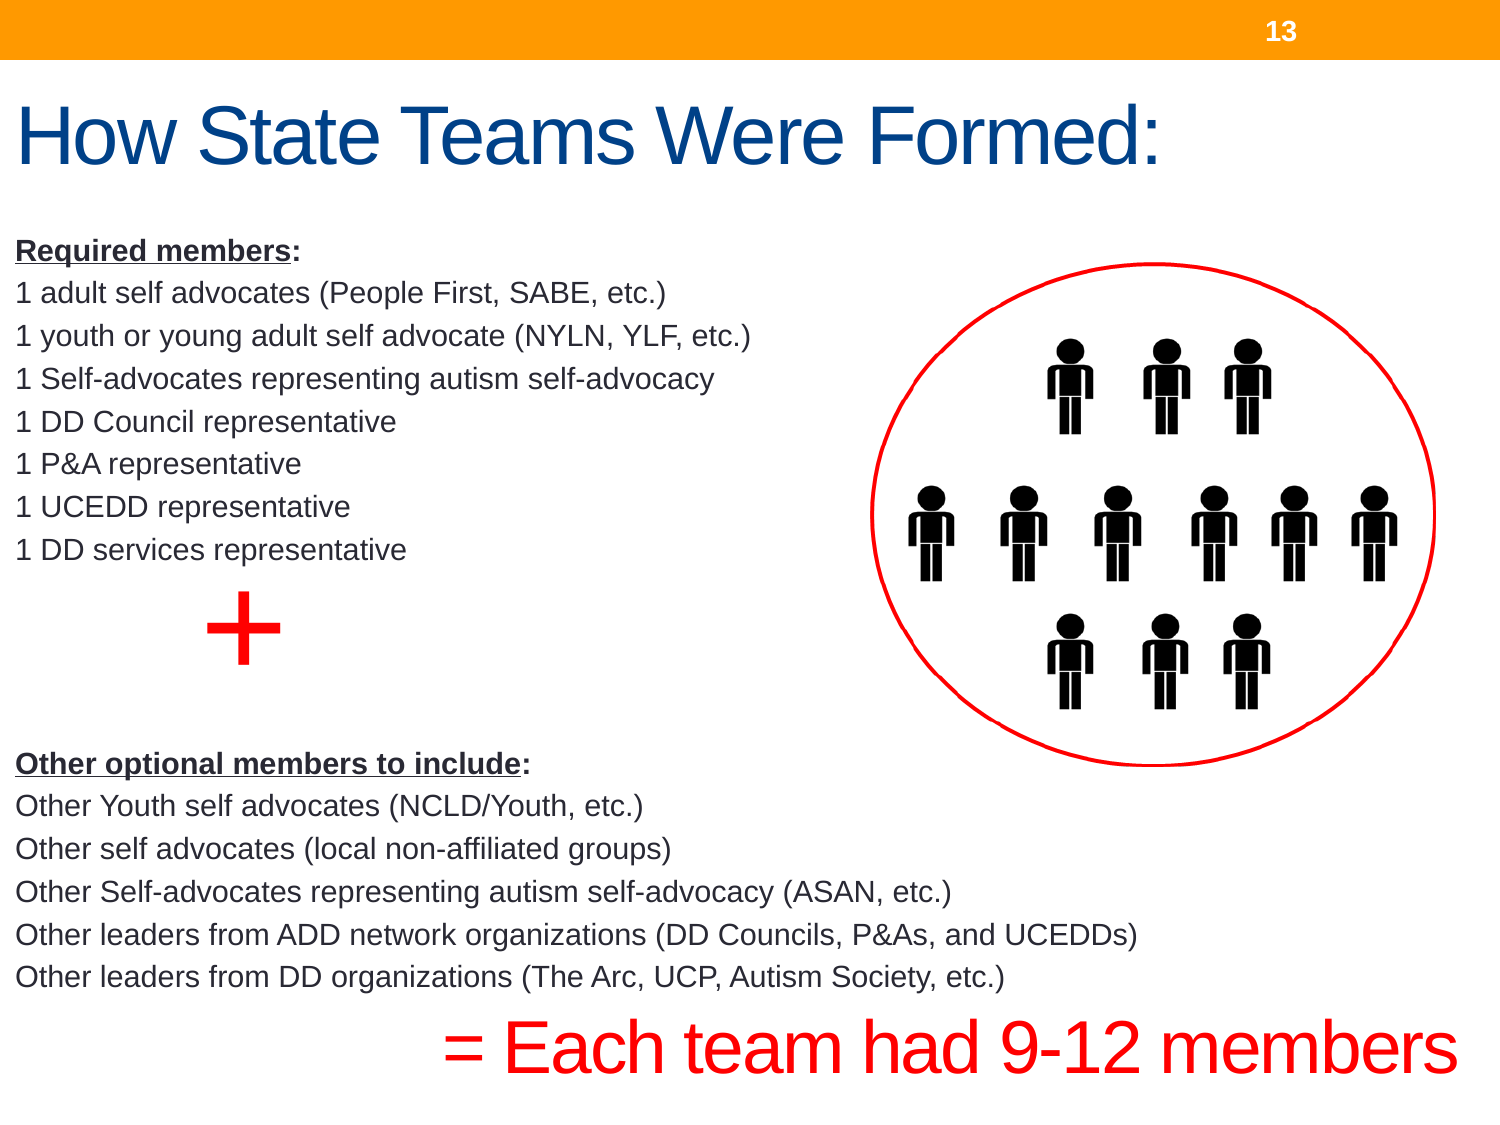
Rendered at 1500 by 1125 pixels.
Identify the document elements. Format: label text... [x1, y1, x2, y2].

title How State Teams Were Formed: [0, 50, 1413, 213]
list Required members: 1 adult self advocates (People First, SABE, etc.) 1 youth or young adult self advocate (NYLN, YLF, etc.) 1 Self-advocates representing autism self-advocacy 1 DD Council representative 1 P&A representative 1 UCEDD representative 1 DD services representative Other optional members to include: Other Youth self advocates (NCLD/Youth, etc.) Other self advocates (local non-affiliated groups) Other Self-advocates representing autism self-advocacy (ASAN, etc.) Other leaders from ADD network organizations (DD Councils, P&As, and UCEDDs) Other leaders from DD organizations (The Arc, UCP, Autism Society, etc.) [0, 174, 1452, 1013]
picture [870, 262, 1436, 767]
text_box = Each team had 9-12 members [62, 962, 1475, 1125]
slide_number 13 [1250, 3, 1425, 57]
text_box + [124, 536, 363, 700]
